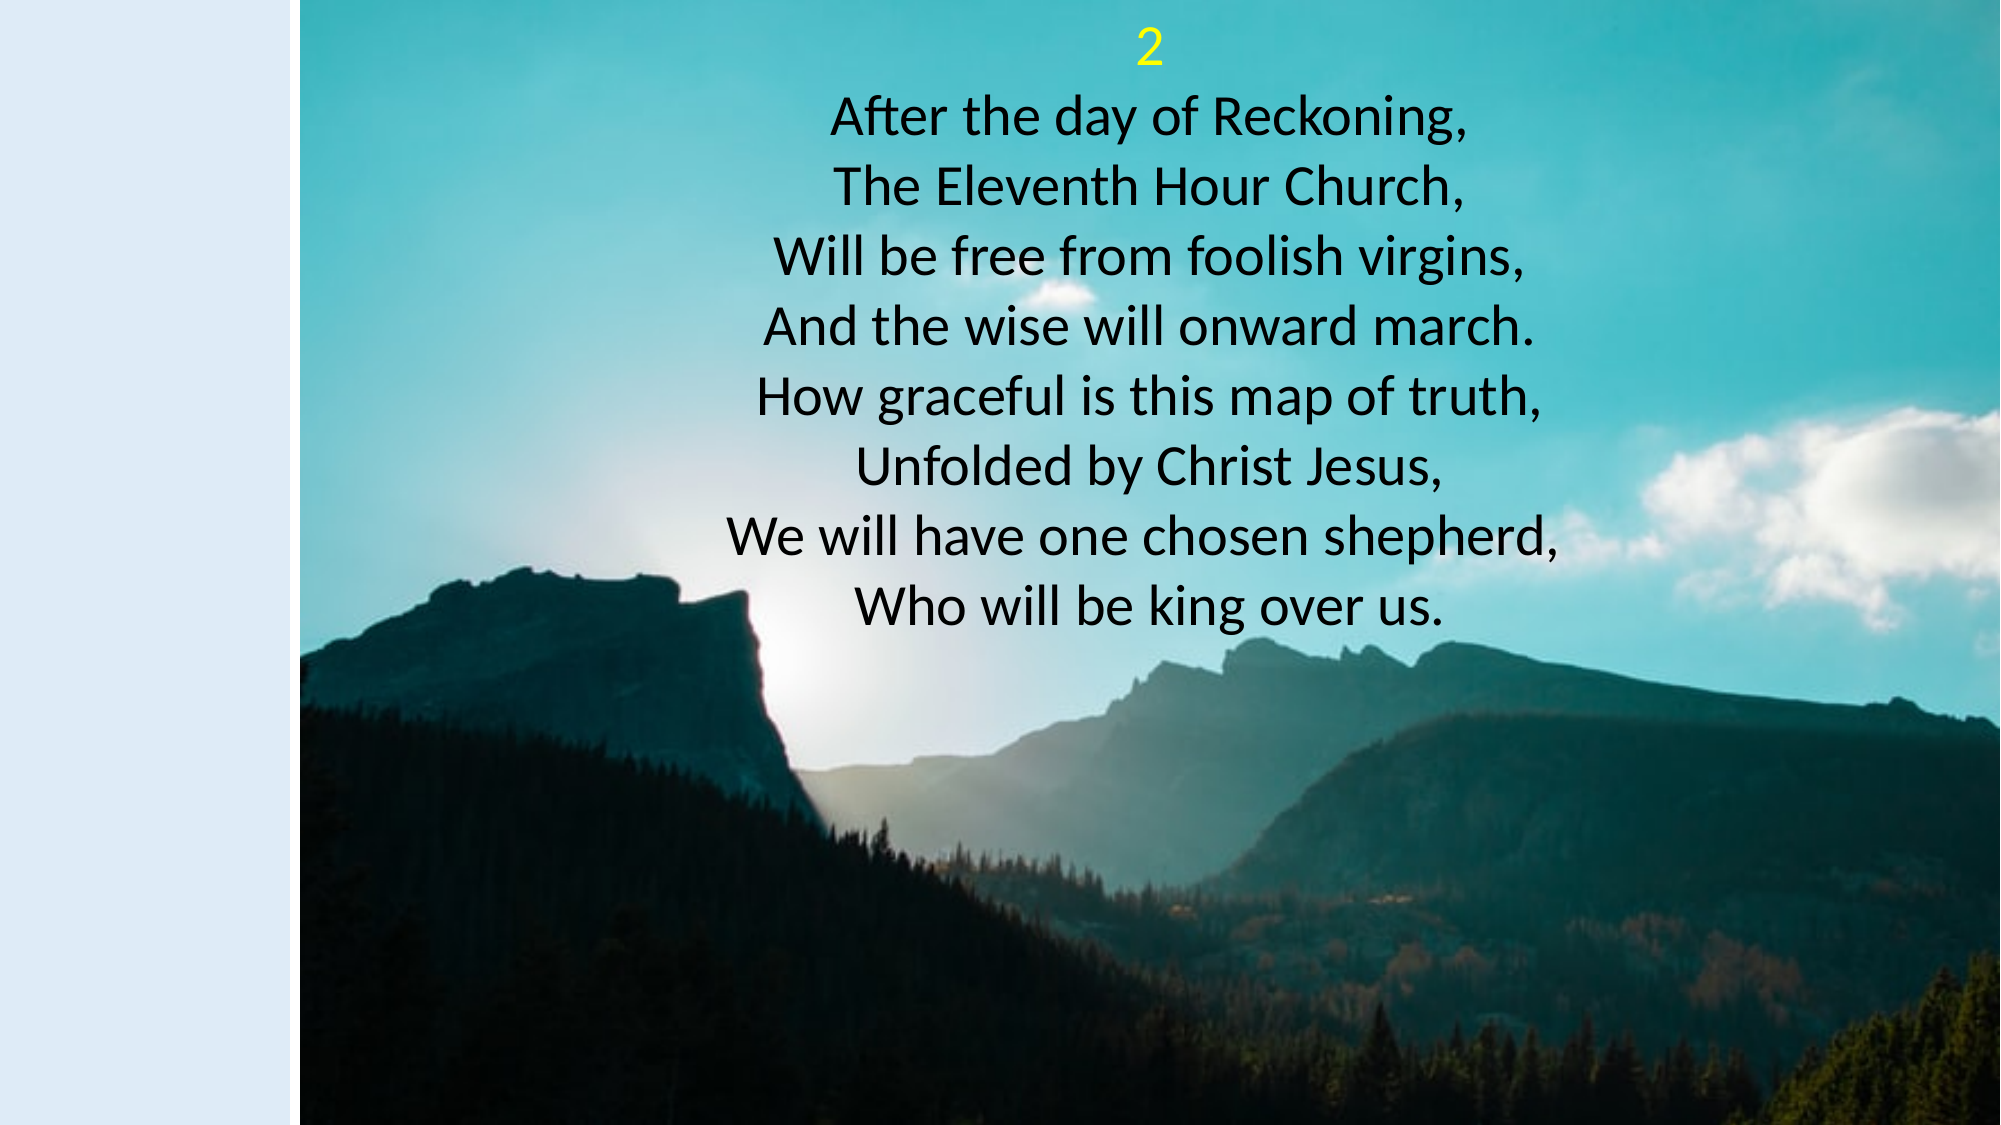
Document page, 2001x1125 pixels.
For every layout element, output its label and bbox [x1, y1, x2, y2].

picture [299, 0, 2000, 1125]
text_box [0, 0, 291, 1125]
